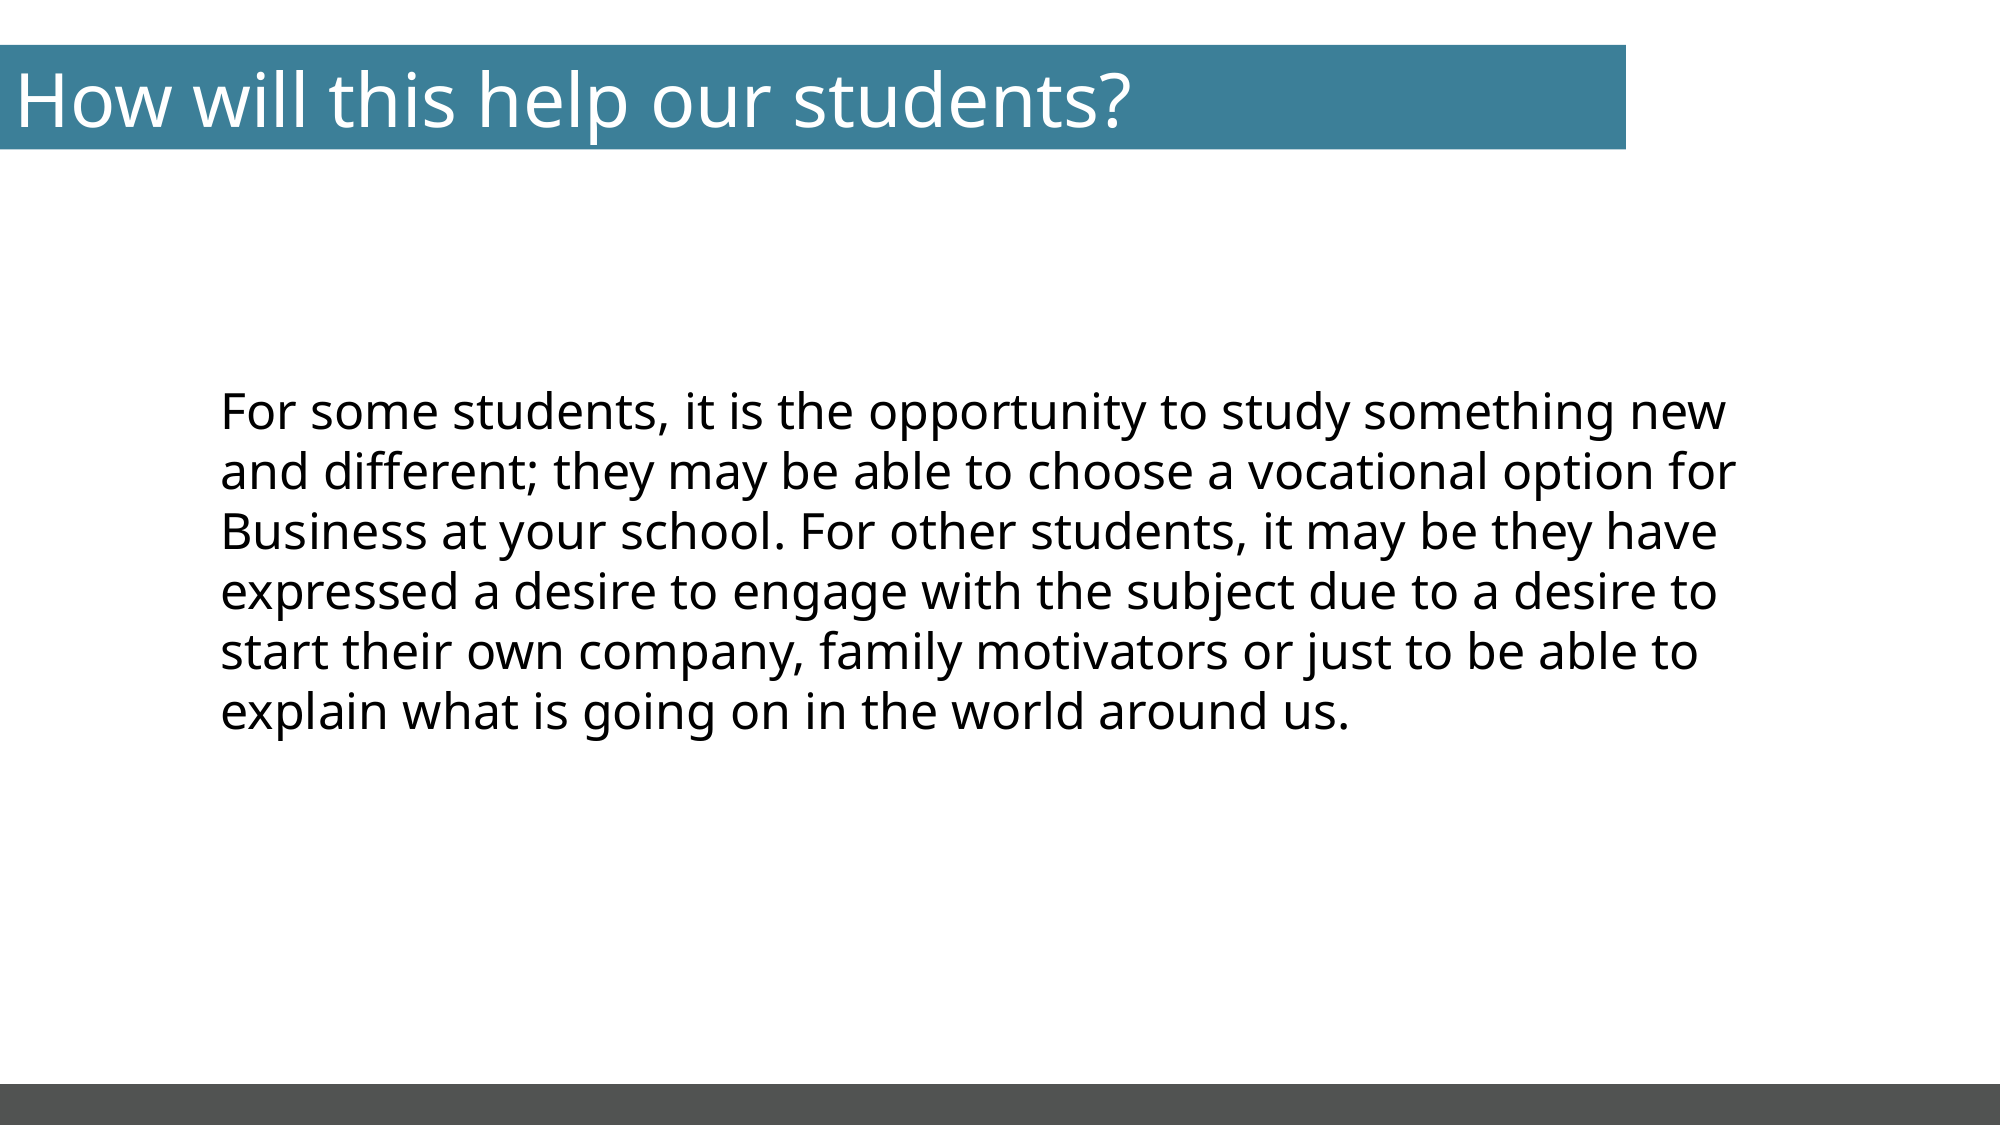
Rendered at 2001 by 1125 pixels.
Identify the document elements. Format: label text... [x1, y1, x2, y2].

text_box For some students, it is the opportunity to study something new and different; they may be able to choose a vocational option for Business at your school. For other students, it may be they have expressed a desire to engage with the subject due to a desire to start their own company, family motivators or just to be able to explain what is going on in the world around us. [205, 312, 1795, 808]
text_box [0, 1083, 2000, 1125]
text_box How will this help our students? [0, 44, 1626, 150]
